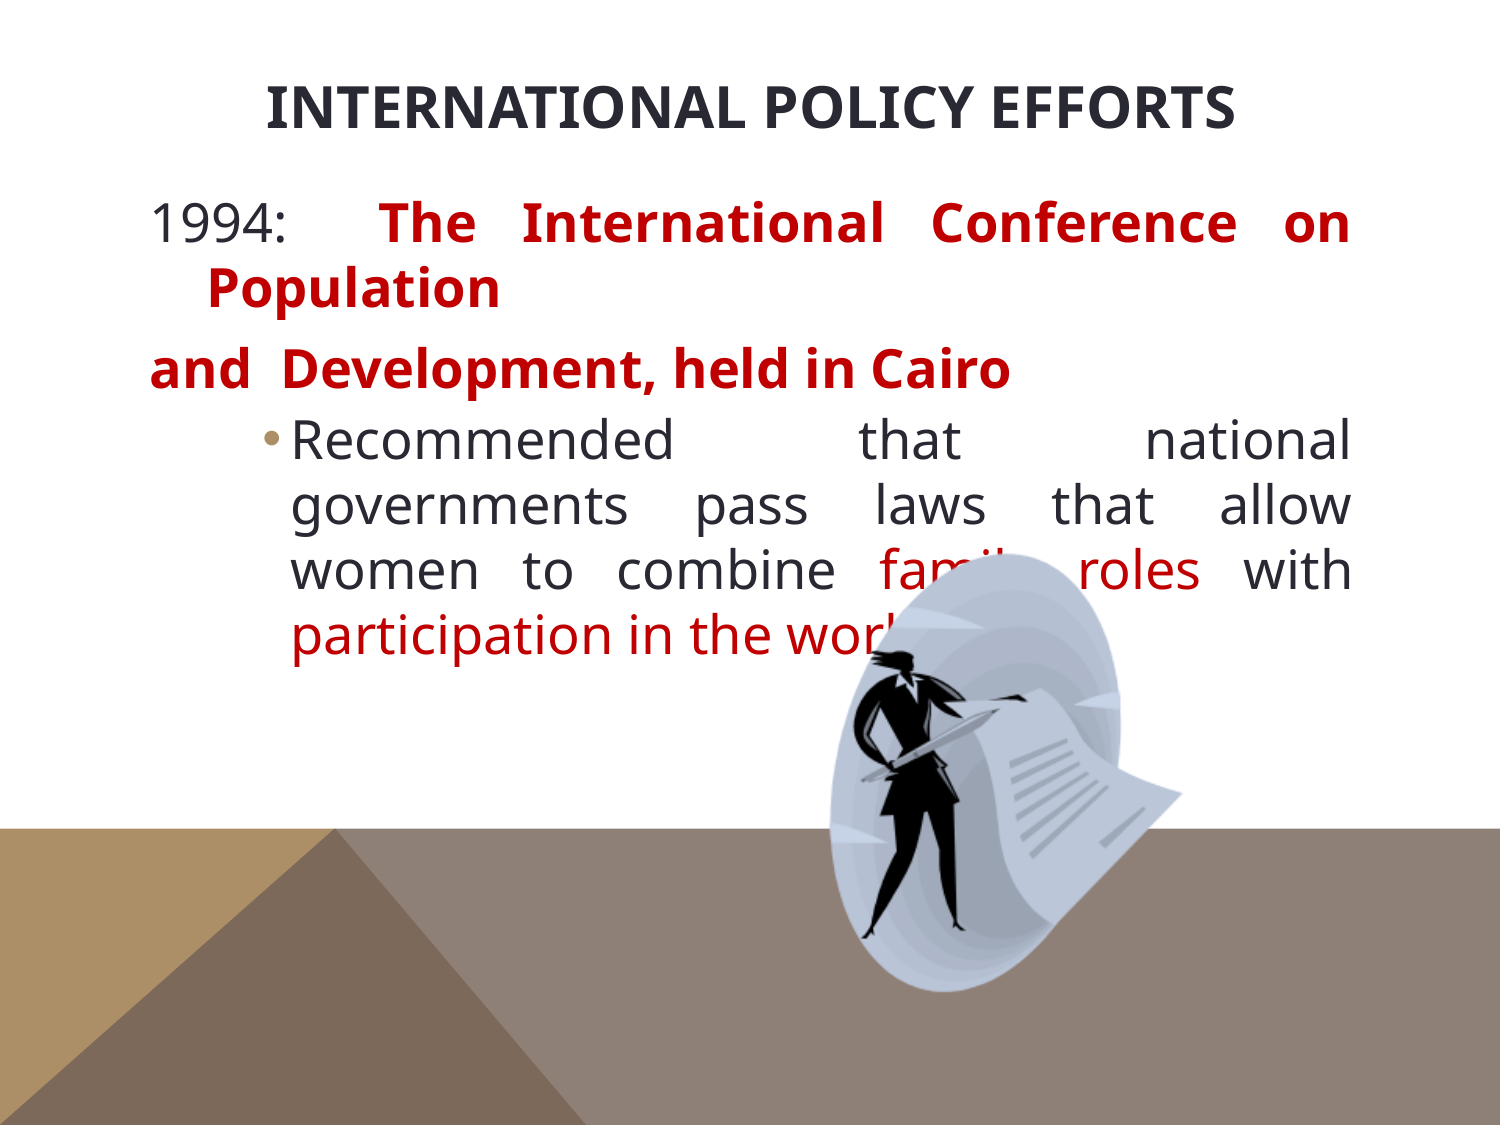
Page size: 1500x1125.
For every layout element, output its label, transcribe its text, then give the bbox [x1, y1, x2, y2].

title International policy efforts [134, 59, 1369, 150]
picture [824, 549, 1189, 997]
list 1994: The International Conference on Population and Development, held in Cairo Recommended that national governments pass laws that allow women to combine family roles with participation in the workforce [134, 180, 1369, 768]
